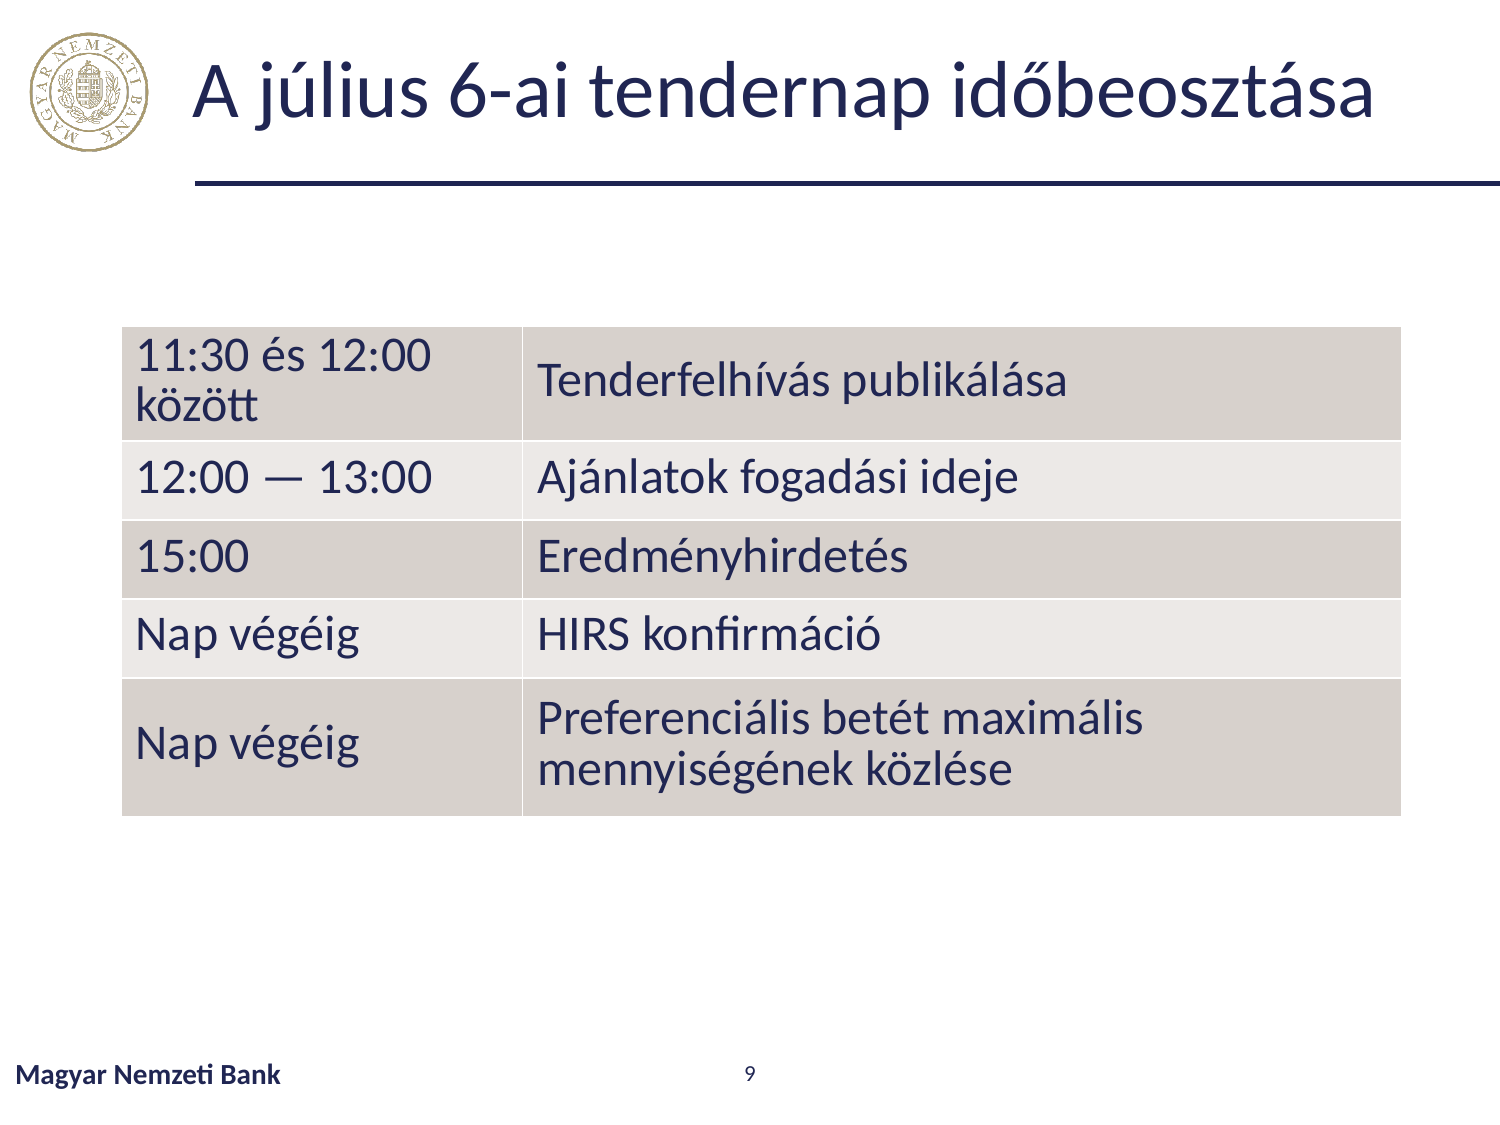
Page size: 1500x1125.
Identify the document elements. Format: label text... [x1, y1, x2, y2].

slide_number 9 [581, 1042, 919, 1103]
table_header 11:30 és 12:00 között [122, 327, 522, 440]
table_cell 15:00 [122, 521, 522, 598]
table_cell Nap végéig [122, 679, 522, 816]
table_cell Eredményhirdetés [523, 521, 1401, 598]
title A július 6-ai tendernap időbeosztása [177, 29, 1406, 155]
table_cell Nap végéig [122, 600, 522, 677]
table_header Tenderfelhívás publikálása [523, 327, 1401, 440]
picture [17, 21, 161, 165]
table_cell 12:00 — 13:00 [122, 442, 522, 519]
table_cell Preferenciális betét maximális mennyiségének közlése [523, 679, 1401, 816]
table_cell HIRS konfirmáció [523, 600, 1401, 677]
footer Magyar Nemzeti Bank [0, 1042, 507, 1103]
table_cell Ajánlatok fogadási ideje [523, 442, 1401, 519]
